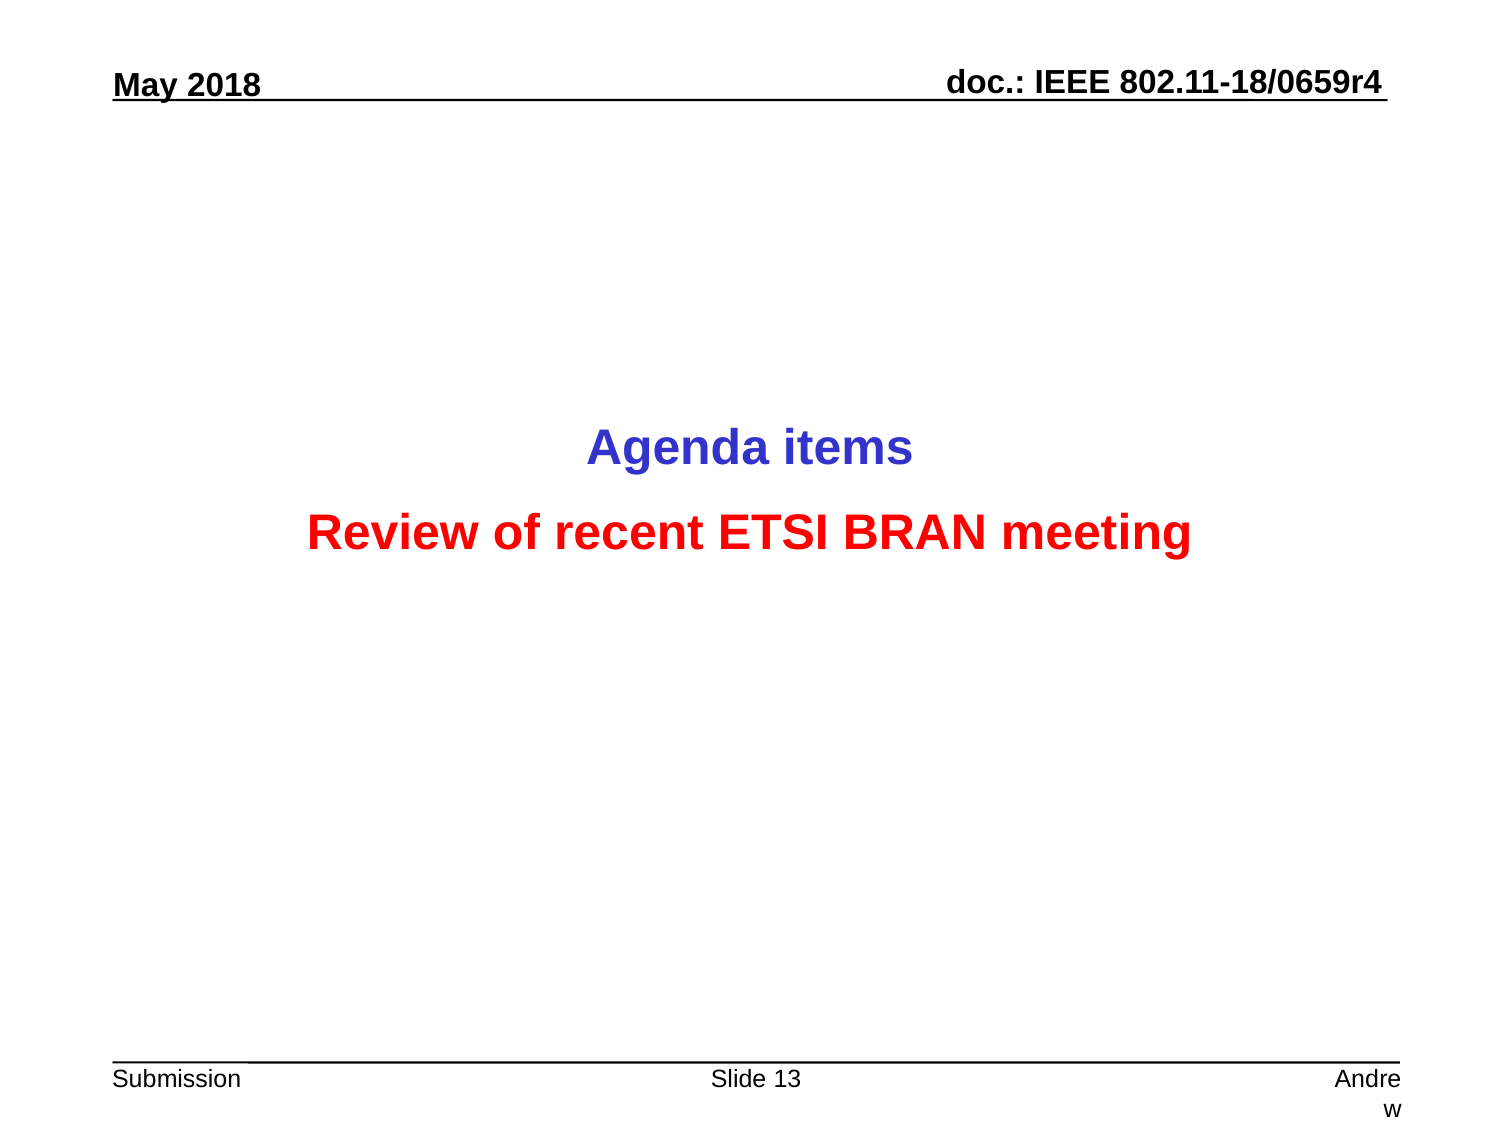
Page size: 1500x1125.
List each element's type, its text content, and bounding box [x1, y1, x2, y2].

list Agenda items Review of recent ETSI BRAN meeting [112, 324, 1388, 650]
slide_number Slide 13 [709, 1061, 803, 1093]
footer Andrew Myles, Cisco [1320, 1061, 1402, 1093]
